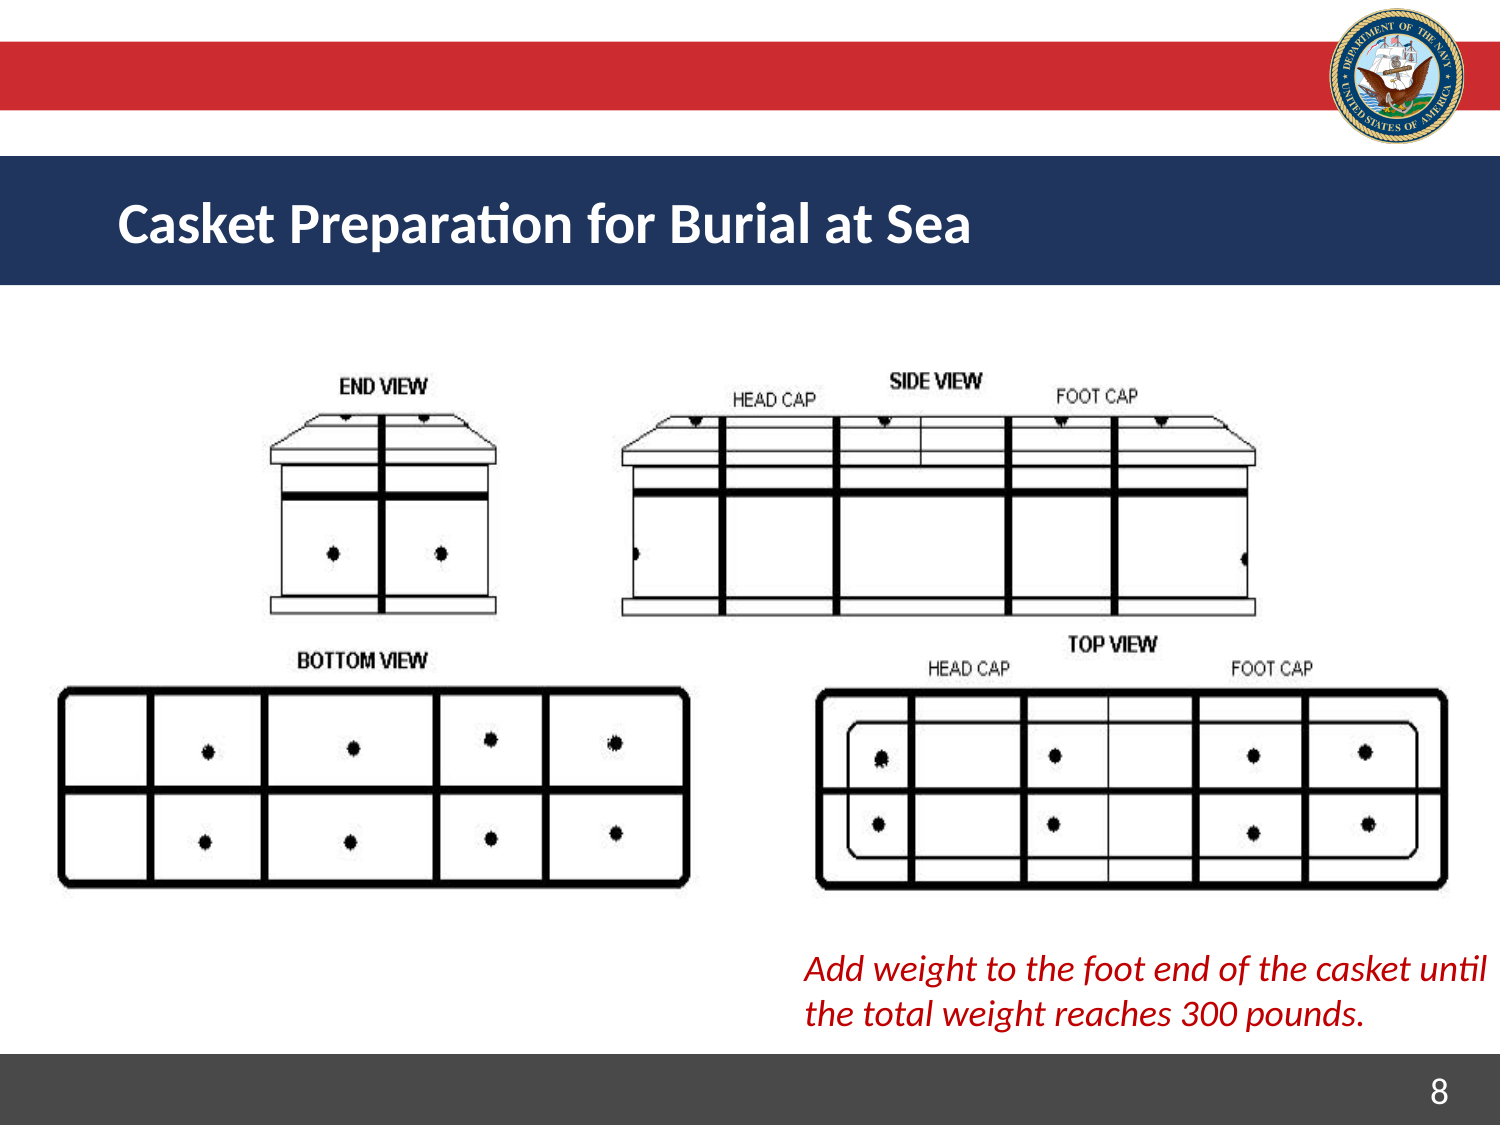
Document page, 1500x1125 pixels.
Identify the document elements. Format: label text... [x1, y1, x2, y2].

title Casket Preparation for Burial at Sea [103, 158, 1397, 283]
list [0, 334, 1500, 919]
text_box Add weight to the foot end of the casket until the total weight reaches 300 pounds. [789, 936, 1500, 1042]
